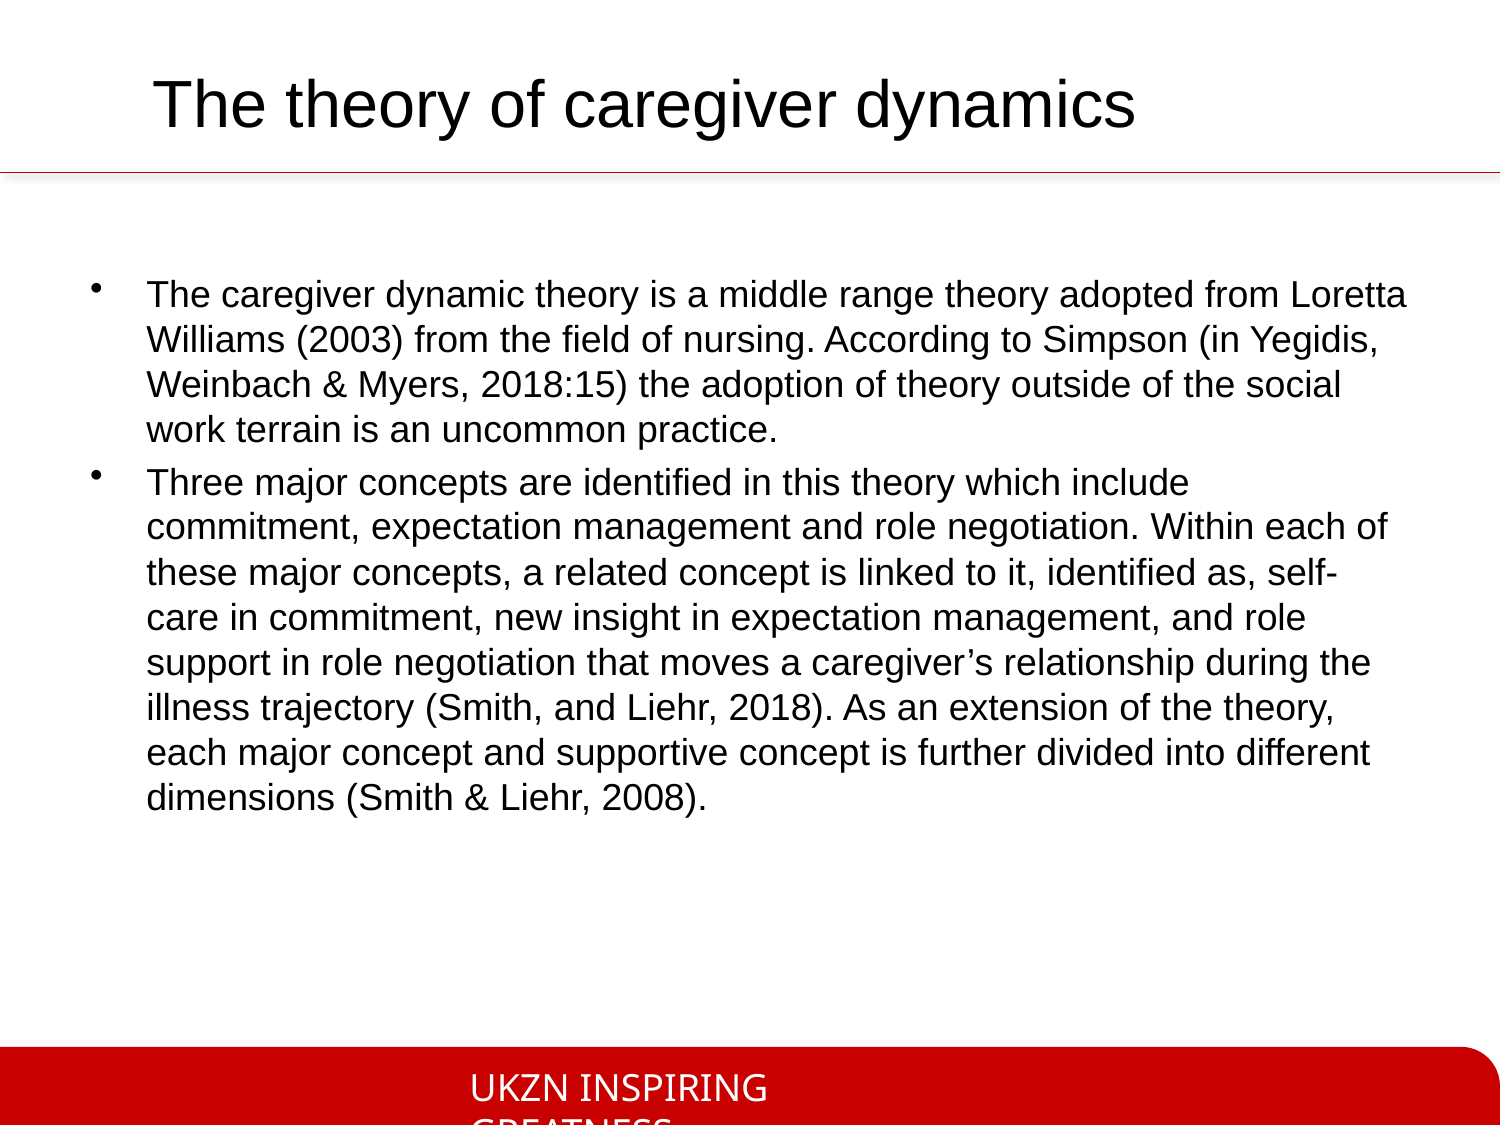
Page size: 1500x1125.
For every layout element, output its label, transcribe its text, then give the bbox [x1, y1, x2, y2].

list The caregiver dynamic theory is a middle range theory adopted from Loretta Williams (2003) from the field of nursing. According to Simpson (in Yegidis, Weinbach & Myers, 2018:15) the adoption of theory outside of the social work terrain is an uncommon practice. Three major concepts are identified in this theory which include commitment, expectation management and role negotiation. Within each of these major concepts, a related concept is linked to it, identified as, self-care in commitment, new insight in expectation management, and role support in role negotiation that moves a caregiver’s relationship during the illness trajectory (Smith, and Liehr, 2018). As an extension of the theory, each major concept and supportive concept is further divided into different dimensions (Smith & Liehr, 2008). [74, 262, 1426, 1006]
title The theory of caregiver dynamics [29, 7, 1262, 196]
